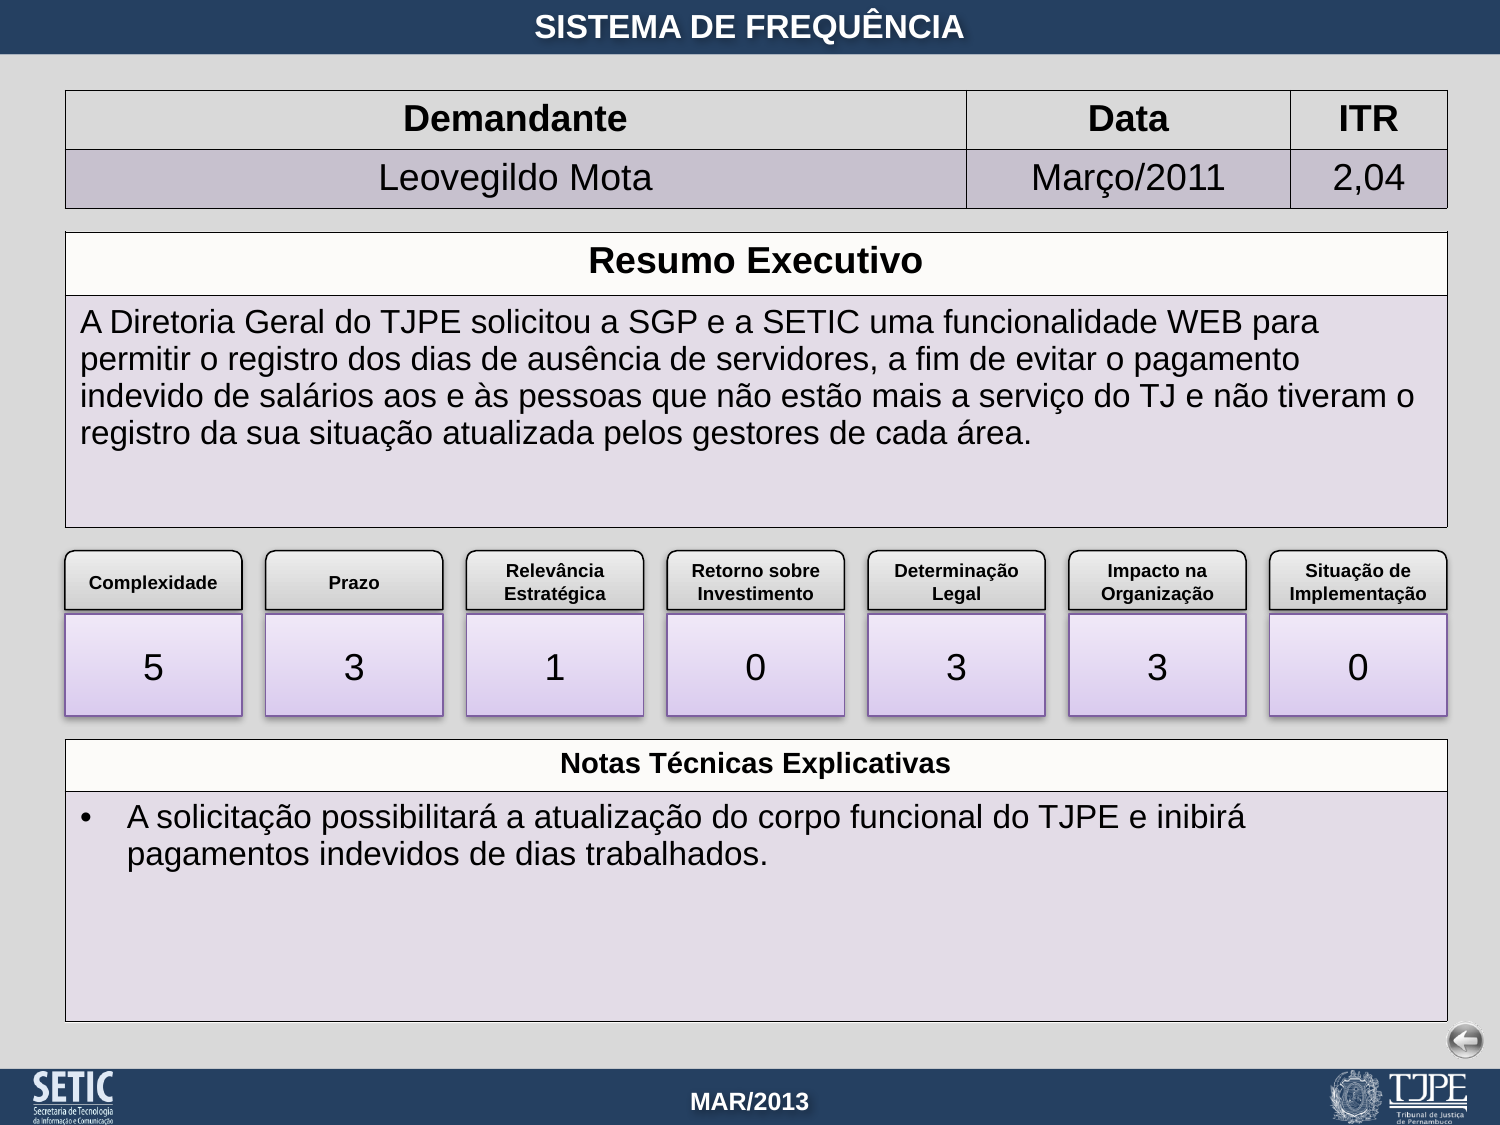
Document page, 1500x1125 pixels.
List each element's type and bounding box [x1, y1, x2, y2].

text_box [666, 549, 846, 611]
table_header [66, 91, 966, 149]
table_cell [66, 150, 966, 208]
table_header [1291, 91, 1447, 149]
text_box [63, 230, 1449, 529]
table_cell [967, 150, 1290, 208]
text_box [1269, 613, 1448, 717]
table_cell [66, 792, 1447, 1021]
text_box [465, 549, 645, 611]
text_box [867, 549, 1046, 611]
text_box [466, 613, 644, 717]
picture [1329, 1070, 1467, 1124]
text_box [1068, 613, 1247, 717]
table_cell [66, 296, 1447, 527]
text_box [1068, 549, 1247, 611]
text_box [1268, 549, 1448, 611]
table_header [967, 91, 1290, 149]
text_box [64, 613, 243, 717]
table_cell [1291, 150, 1447, 208]
table_header [66, 233, 1447, 295]
text_box [63, 738, 1449, 1025]
text_box [64, 549, 243, 611]
text_box [666, 613, 845, 717]
text_box [265, 613, 444, 717]
text_box [867, 613, 1046, 717]
table_header [66, 740, 1447, 791]
text_box [264, 549, 444, 611]
picture [1446, 1020, 1485, 1059]
title [0, 0, 1500, 67]
